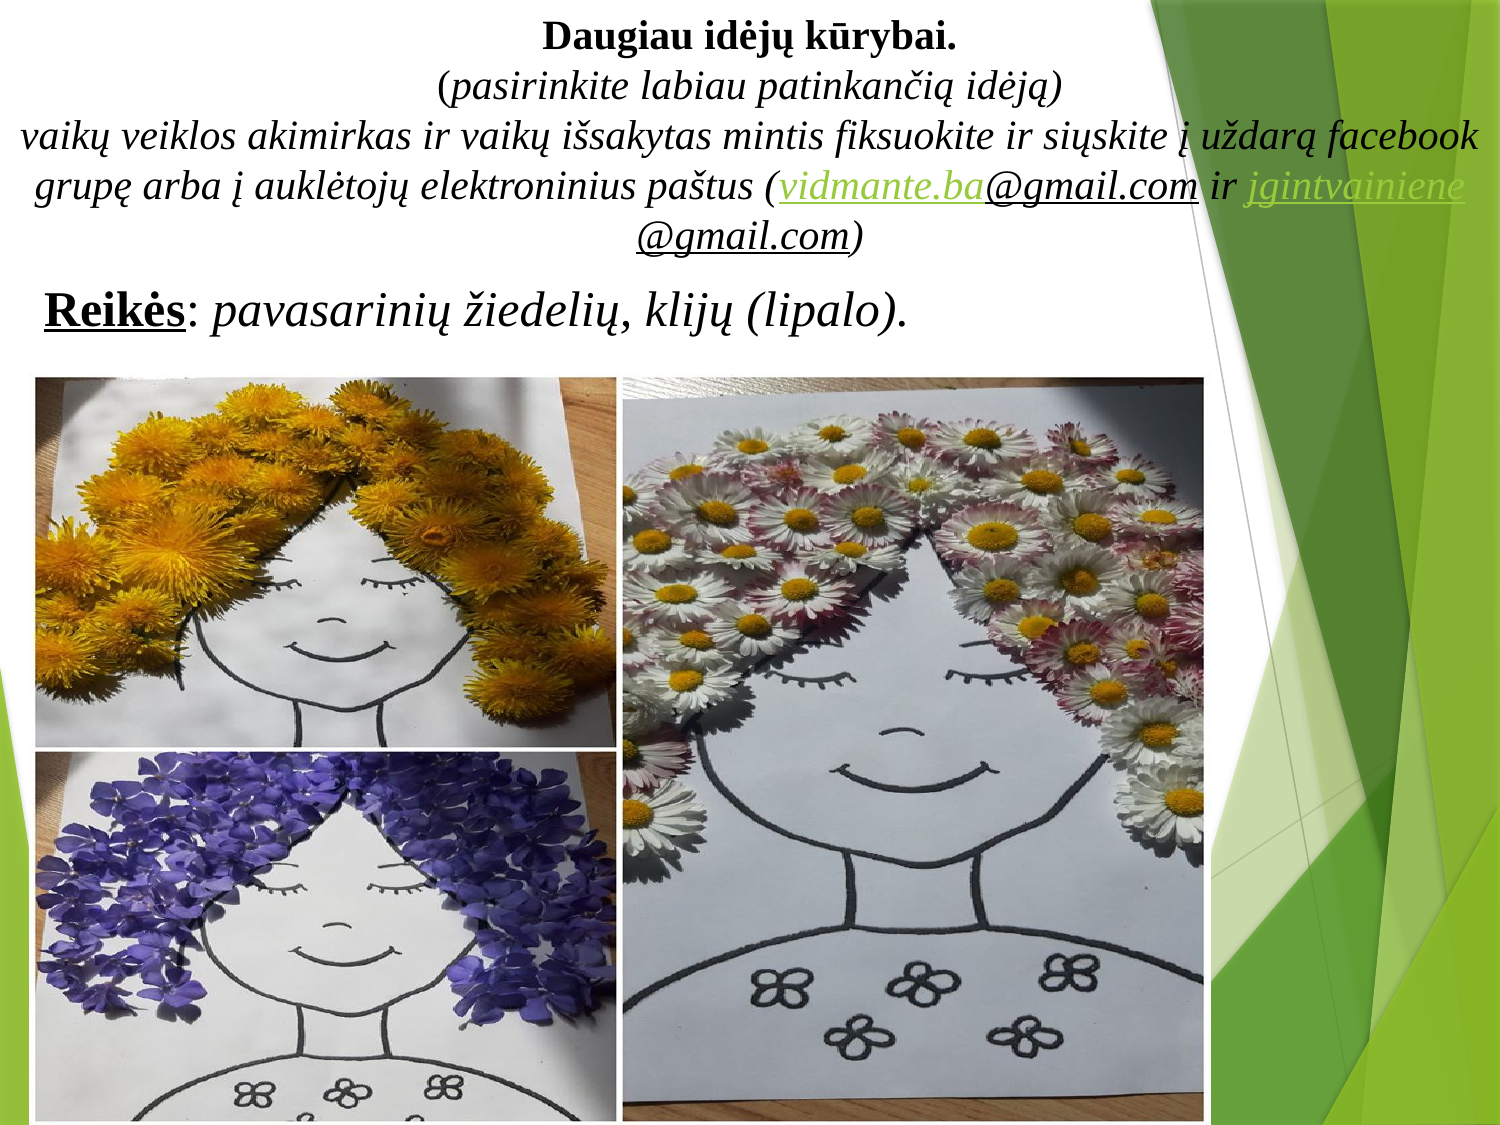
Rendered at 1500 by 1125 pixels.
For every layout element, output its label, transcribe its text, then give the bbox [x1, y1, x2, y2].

text_box Reikės: pavasarinių žiedelių, klijų (lipalo). [29, 148, 1471, 344]
title Daugiau idėjų kūrybai. (pasirinkite labiau patinkančią idėją) vaikų veiklos akimirkas ir vaikų išsakytas mintis fiksuokite ir siųskite į uždarą facebook grupę arba į auklėtojų elektroninius paštus (vidmante.ba@gmail.com ir jgintvainiene@gmail.com) [0, 0, 1500, 421]
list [28, 372, 1212, 1125]
